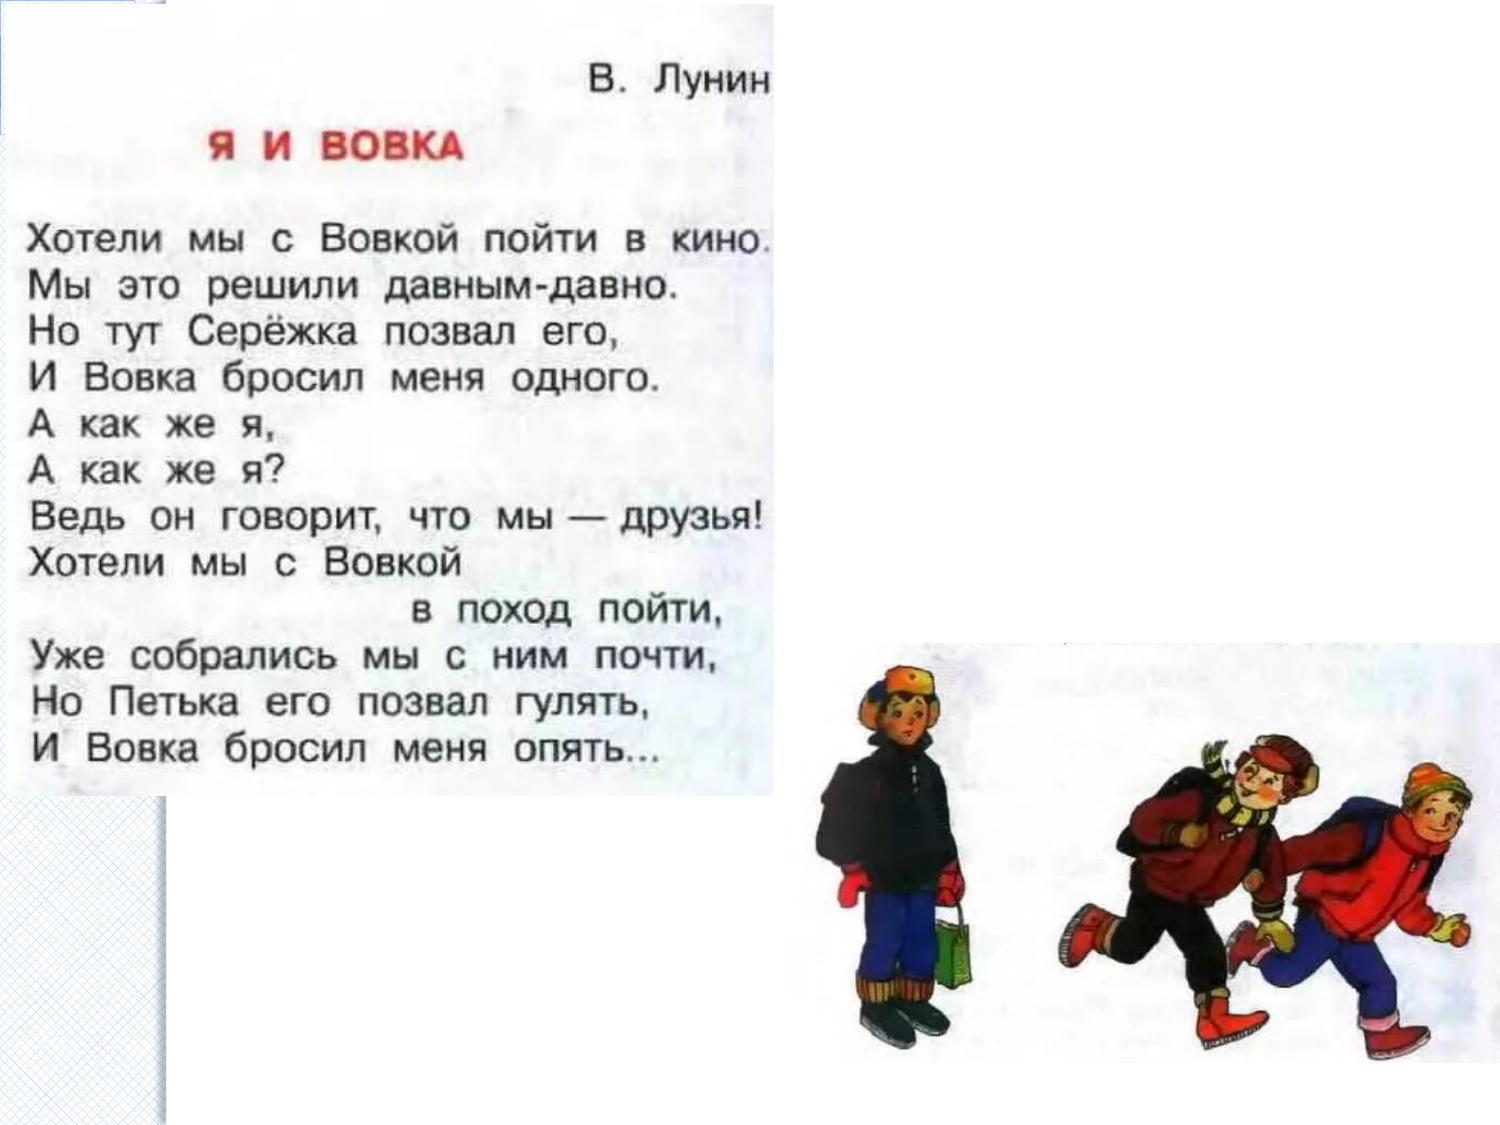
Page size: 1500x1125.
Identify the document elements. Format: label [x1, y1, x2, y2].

picture [784, 643, 1500, 1063]
picture [4, 4, 775, 796]
